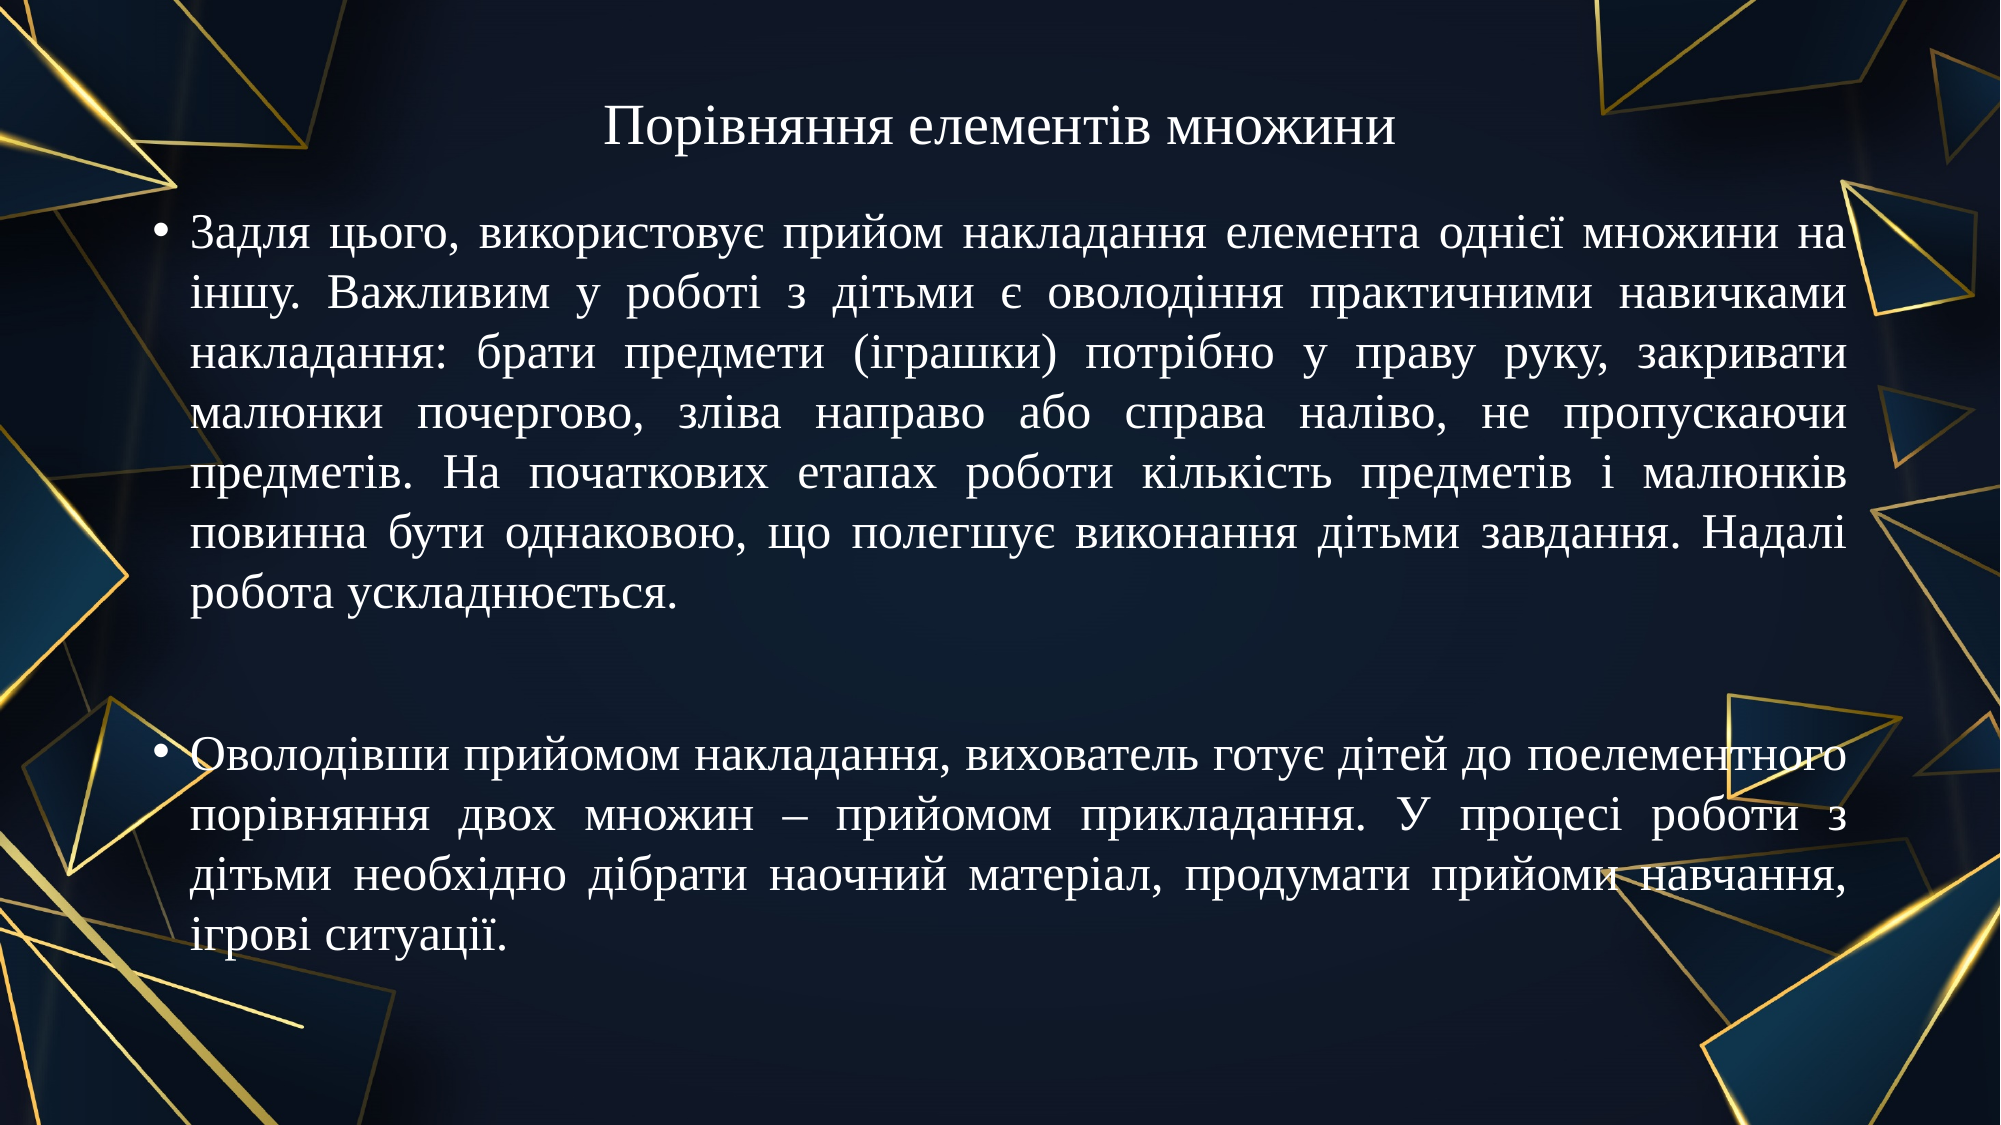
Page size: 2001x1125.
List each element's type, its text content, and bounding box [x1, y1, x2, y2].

list 3адля цього, використовує прийом накладання елемента однієї множини на іншу. Важливим у роботі з дітьми є оволодіння практичними навичками накладання: брати предмети (іграшки) потрібно у праву руку, закривати малюнки почергово, зліва направо або справа наліво, не пропускаючи предметів. На початкових етапах роботи кількість предметів і малюнків повинна бути однаковою, що полегшує виконання дітьми завдання. Надалі робота ускладнюється. Оволодівши прийомом накладання, вихователь готує дітей до поелементного порівняння двох множин – прийомом прикладання. У процесі роботи з дітьми необхідно дібрати наочний матеріал, продумати прийоми навчання, ігрові ситуації. [137, 191, 1863, 1014]
title Порівняння елементів множини [137, 59, 1863, 191]
picture [0, 0, 2000, 1125]
